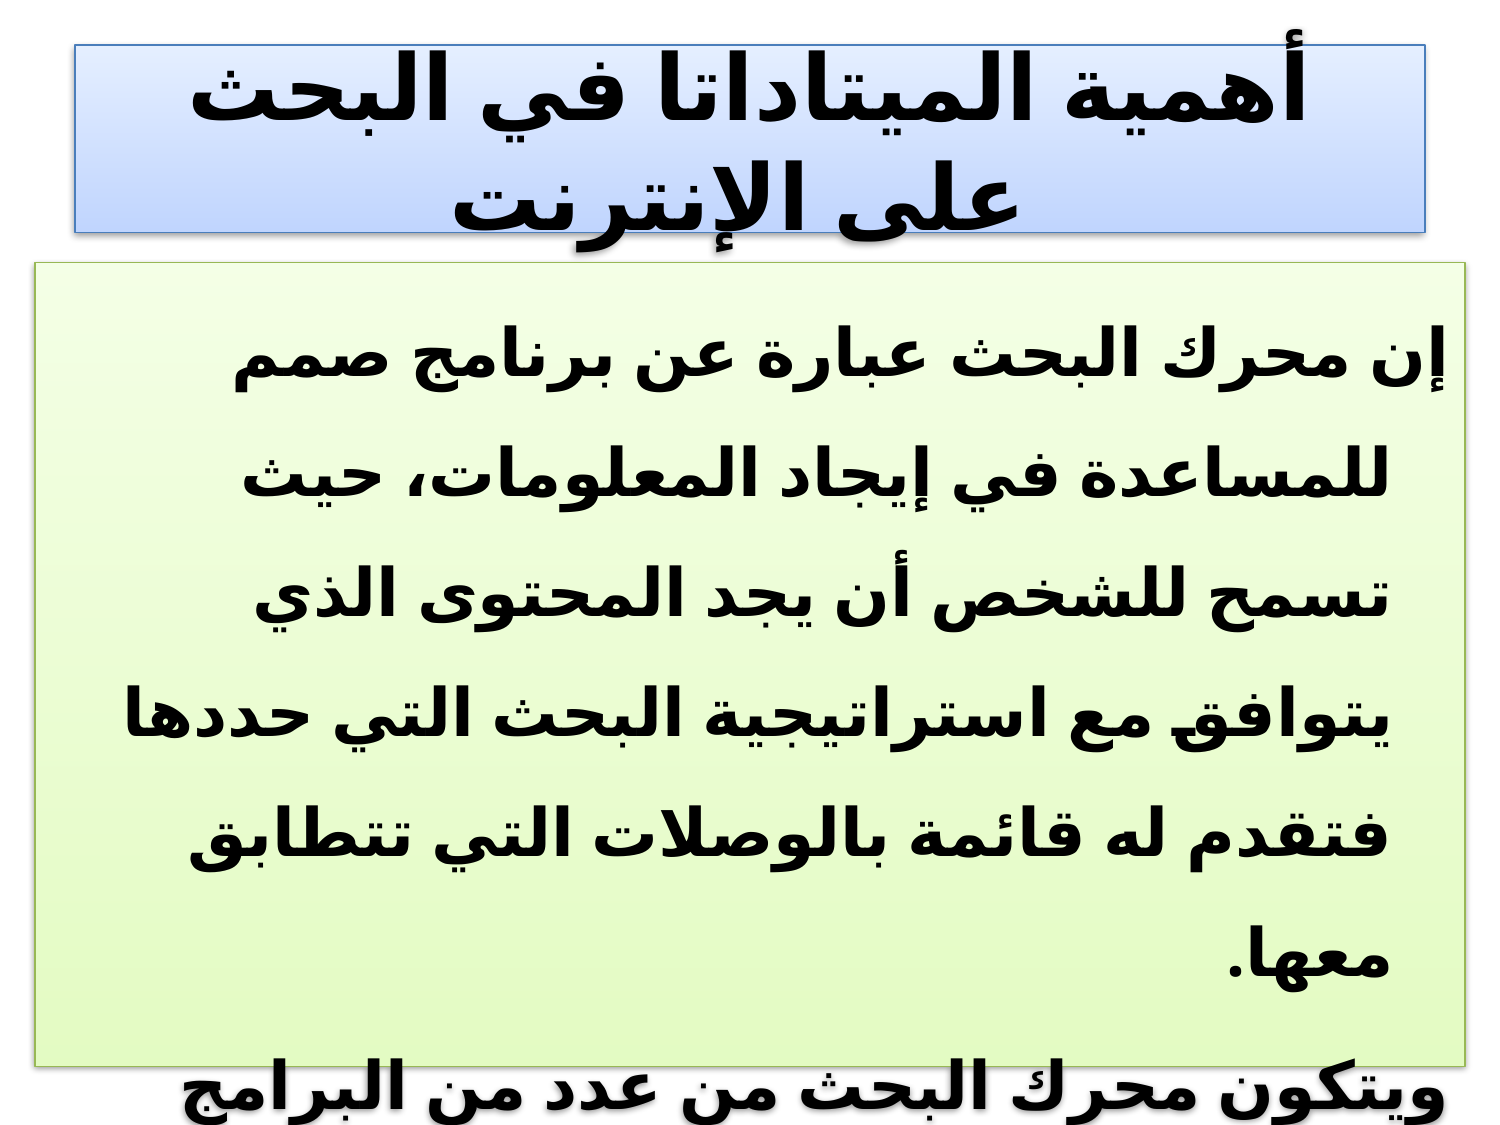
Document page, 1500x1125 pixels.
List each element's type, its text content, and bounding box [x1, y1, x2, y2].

title أهمية الميتاداتا في البحث على الإنترنت [74, 44, 1426, 233]
list إن محرك البحث عبارة عن برنامج صمم للمساعدة في إيجاد المعلومات، حيث تسمح للشخص أن يجد المحتوى الذي يتوافق مع استراتيجية البحث التي حددها فتقدم له قائمة بالوصلات التي تتطابق معها. ويتكون محرك البحث من عدد من البرامج تقوم بعملها وفق ثلاث مراحل [34, 262, 1466, 1067]
